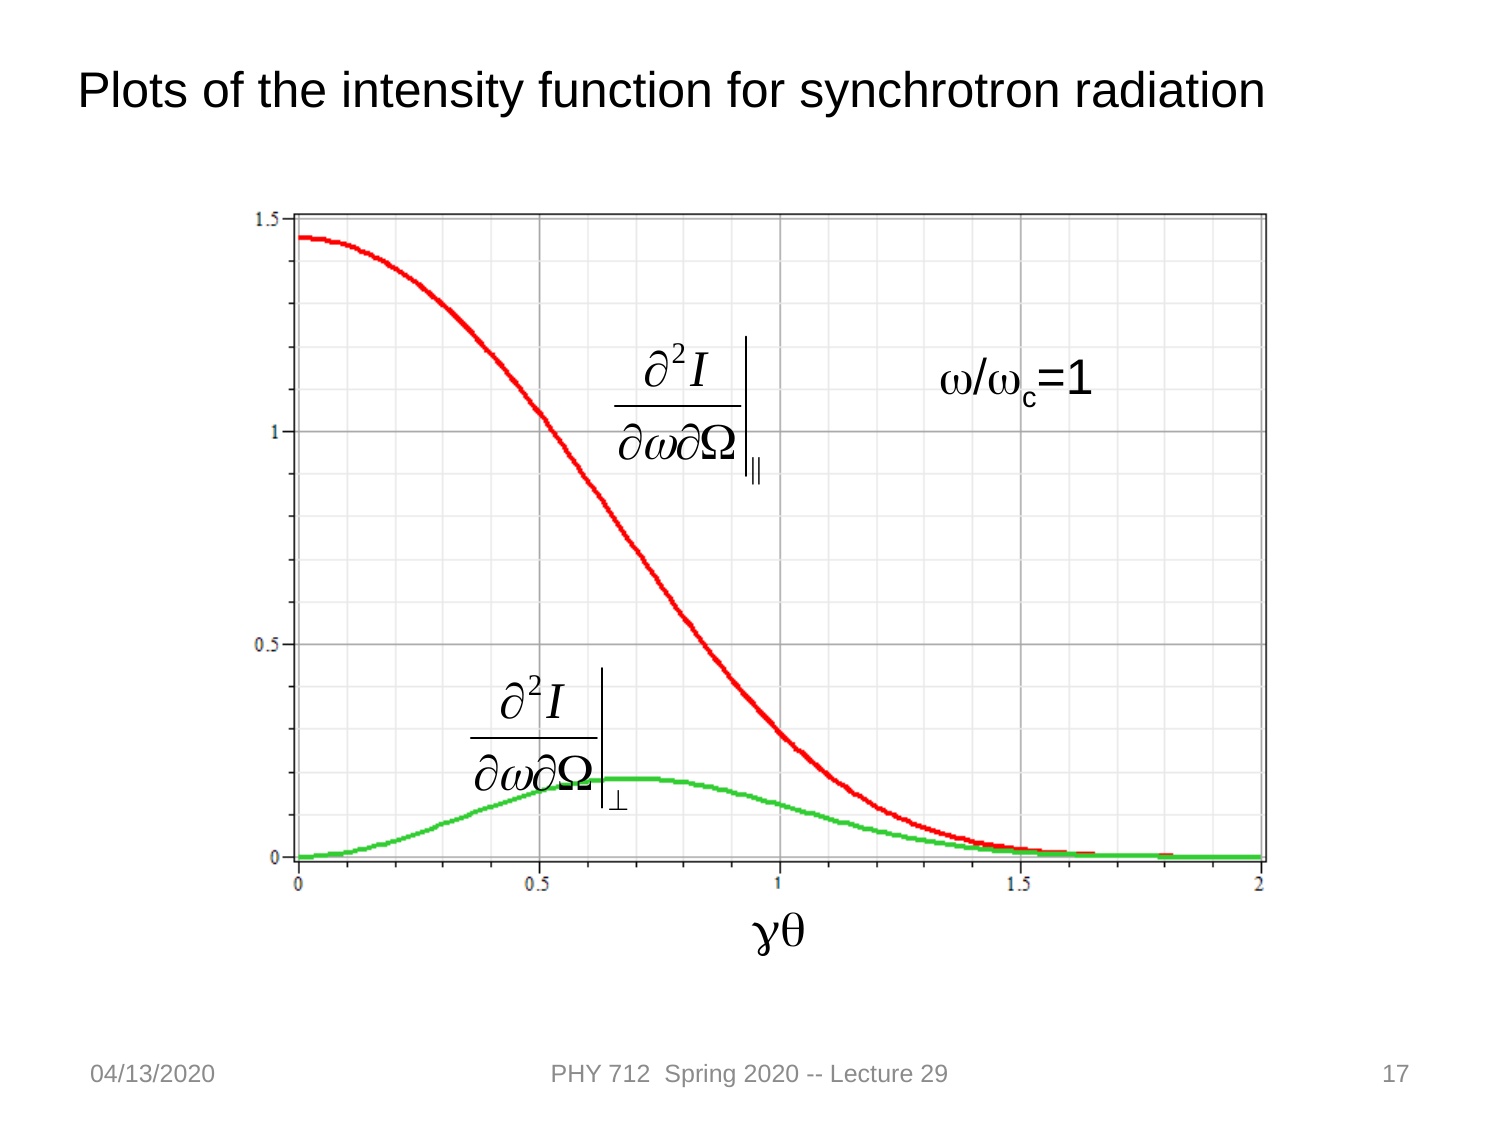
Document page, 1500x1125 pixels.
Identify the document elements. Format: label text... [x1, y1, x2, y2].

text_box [462, 656, 638, 820]
text_box Plots of the intensity function for synchrotron radiation [62, 49, 1313, 125]
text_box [606, 324, 769, 497]
slide_number 17 [1074, 1042, 1425, 1103]
text_box gq [737, 936, 888, 964]
footer PHY 712 Spring 2020 -- Lecture 29 [512, 1042, 988, 1103]
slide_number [75, 1042, 425, 1103]
picture [224, 198, 1276, 927]
